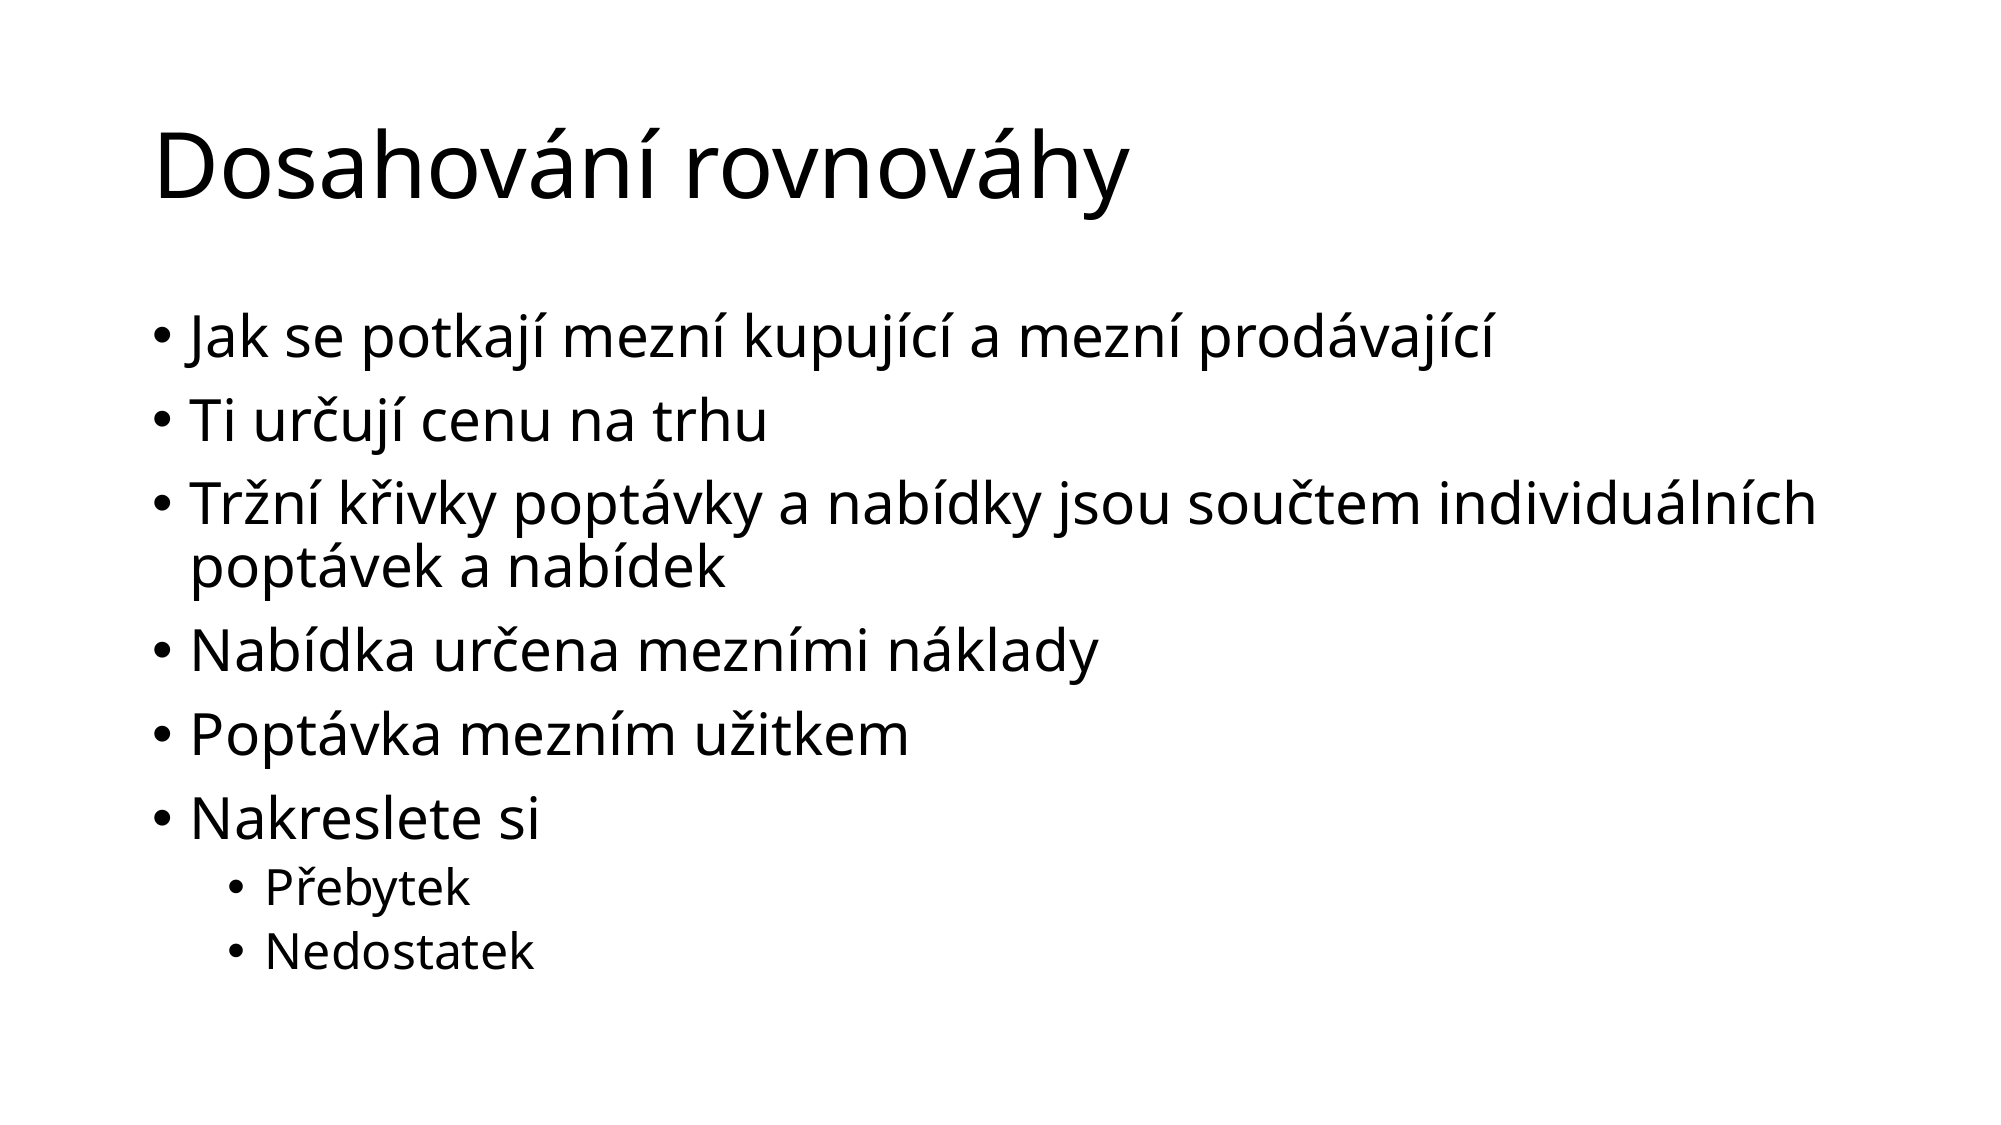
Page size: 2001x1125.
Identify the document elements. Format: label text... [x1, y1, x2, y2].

title Dosahování rovnováhy [137, 59, 1863, 278]
list Jak se potkají mezní kupující a mezní prodávající Ti určují cenu na trhu Tržní křivky poptávky a nabídky jsou součtem individuálních poptávek a nabídek Nabídka určena mezními náklady Poptávka mezním užitkem Nakreslete si Přebytek Nedostatek [137, 299, 1863, 1014]
